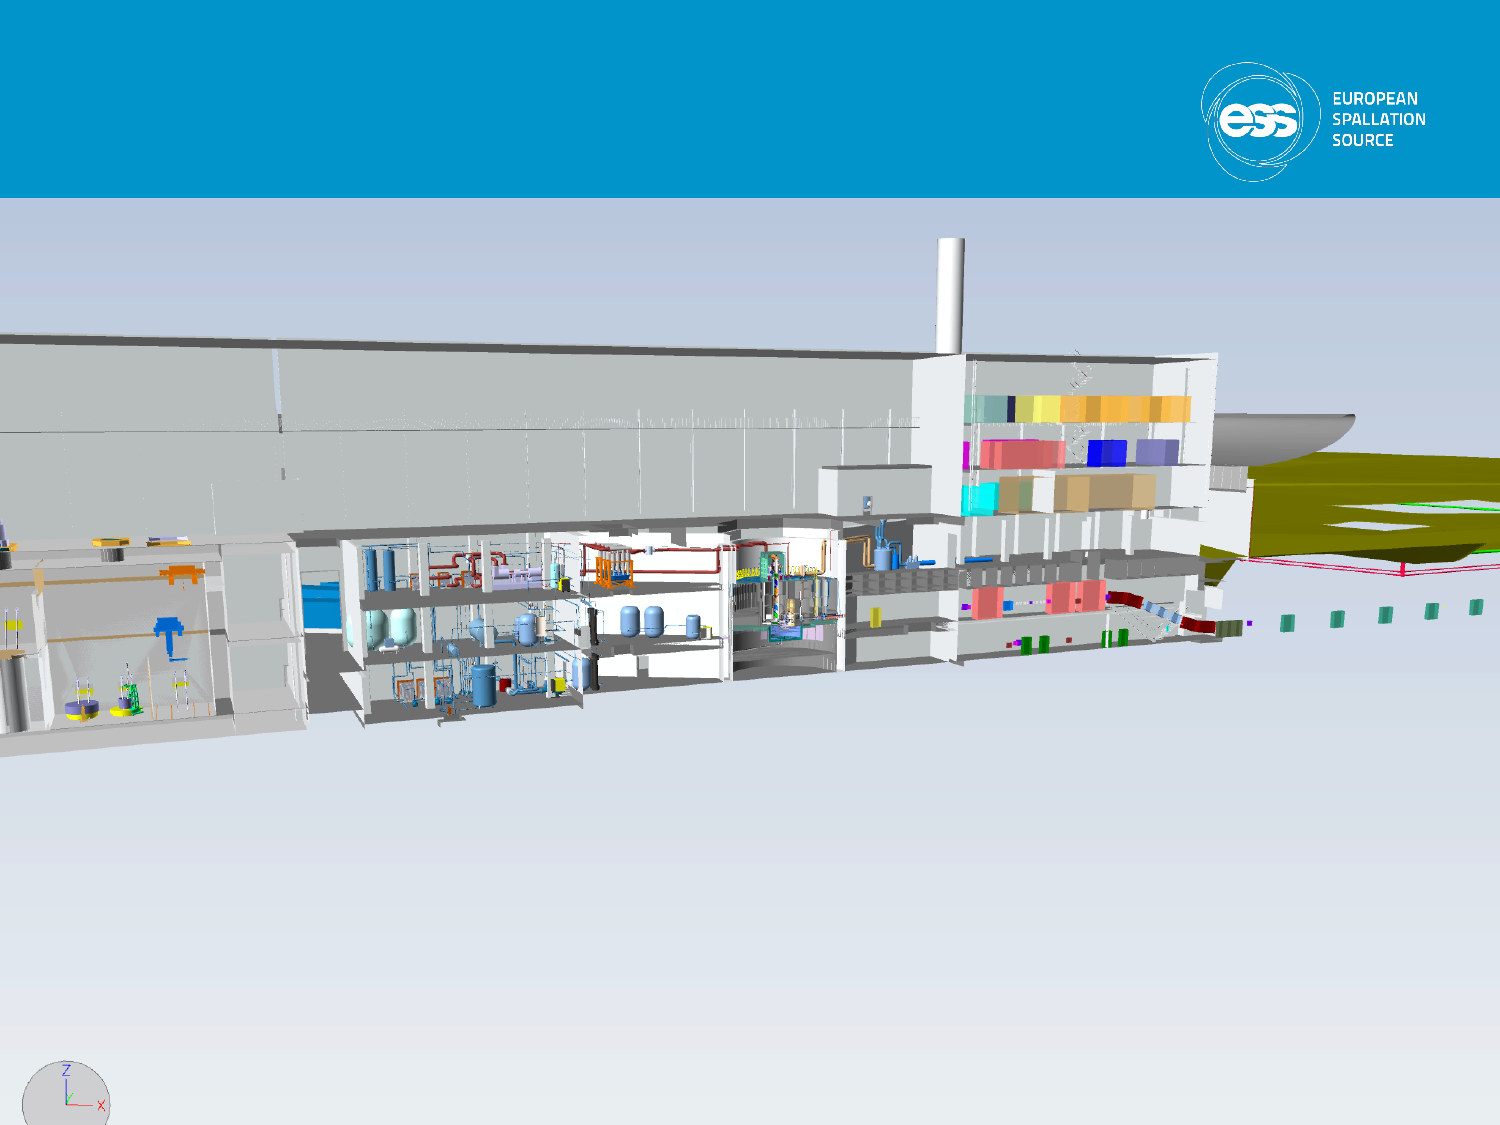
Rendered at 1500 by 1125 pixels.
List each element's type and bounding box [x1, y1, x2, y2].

picture [1354, 135, 1362, 146]
picture [1377, 93, 1385, 104]
picture [1386, 134, 1392, 146]
picture [1220, 104, 1299, 136]
picture [1368, 94, 1374, 104]
picture [1381, 119, 1389, 124]
picture [1355, 93, 1361, 104]
picture [1388, 93, 1394, 104]
picture [1334, 93, 1340, 104]
picture [1408, 93, 1412, 104]
picture [1366, 134, 1374, 145]
list [0, 197, 1500, 1125]
picture [1345, 93, 1351, 104]
